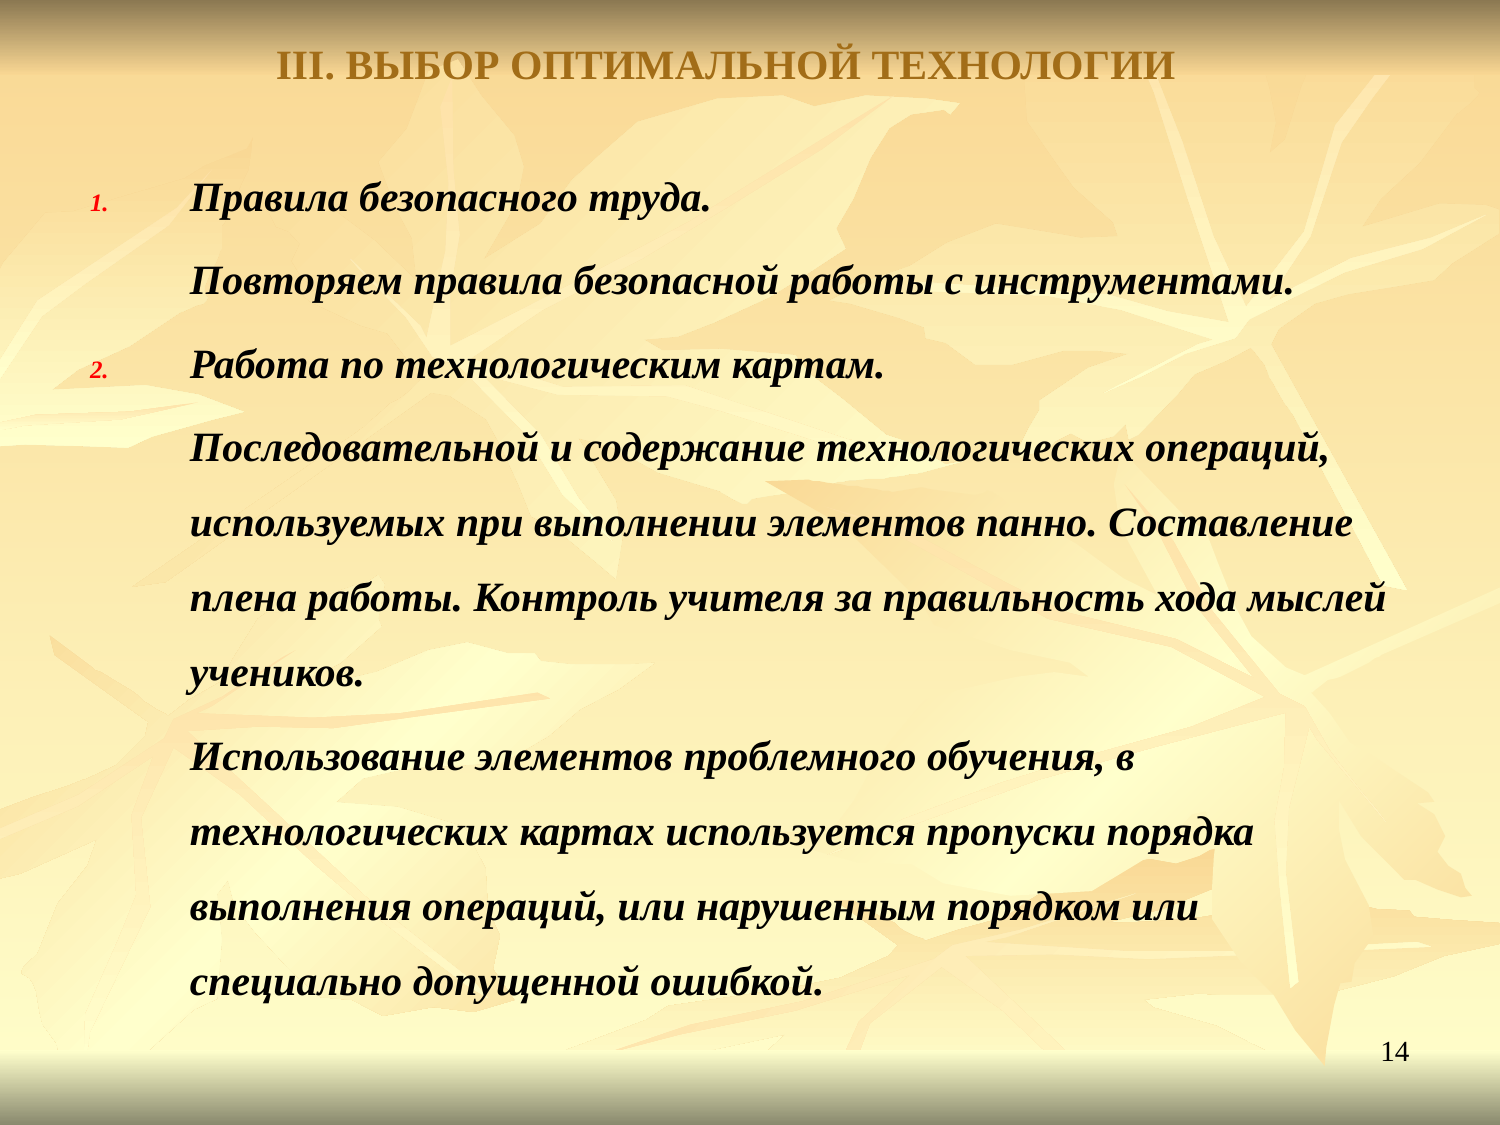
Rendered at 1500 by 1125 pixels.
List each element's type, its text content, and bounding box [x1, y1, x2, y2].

title III. ВЫБОР ОПТИМАЛЬНОЙ ТЕХНОЛОГИИ [74, 24, 1377, 102]
slide_number 14 [1074, 1024, 1426, 1101]
list Правила безопасного труда. Повторяем правила безопасной работы с инструментами. Работа по технологическим картам. Последовательной и содержание технологических операций, используемых при выполнении элементов панно. Составление плена работы. Контроль учителя за правильность хода мыслей учеников. Использование элементов проблемного обучения, в технологических картах используется пропуски порядка выполнения операций, или нарушенным порядком или специально допущенной ошибкой. [74, 137, 1426, 419]
text_box [112, 609, 1413, 670]
text_box [116, 431, 1392, 582]
